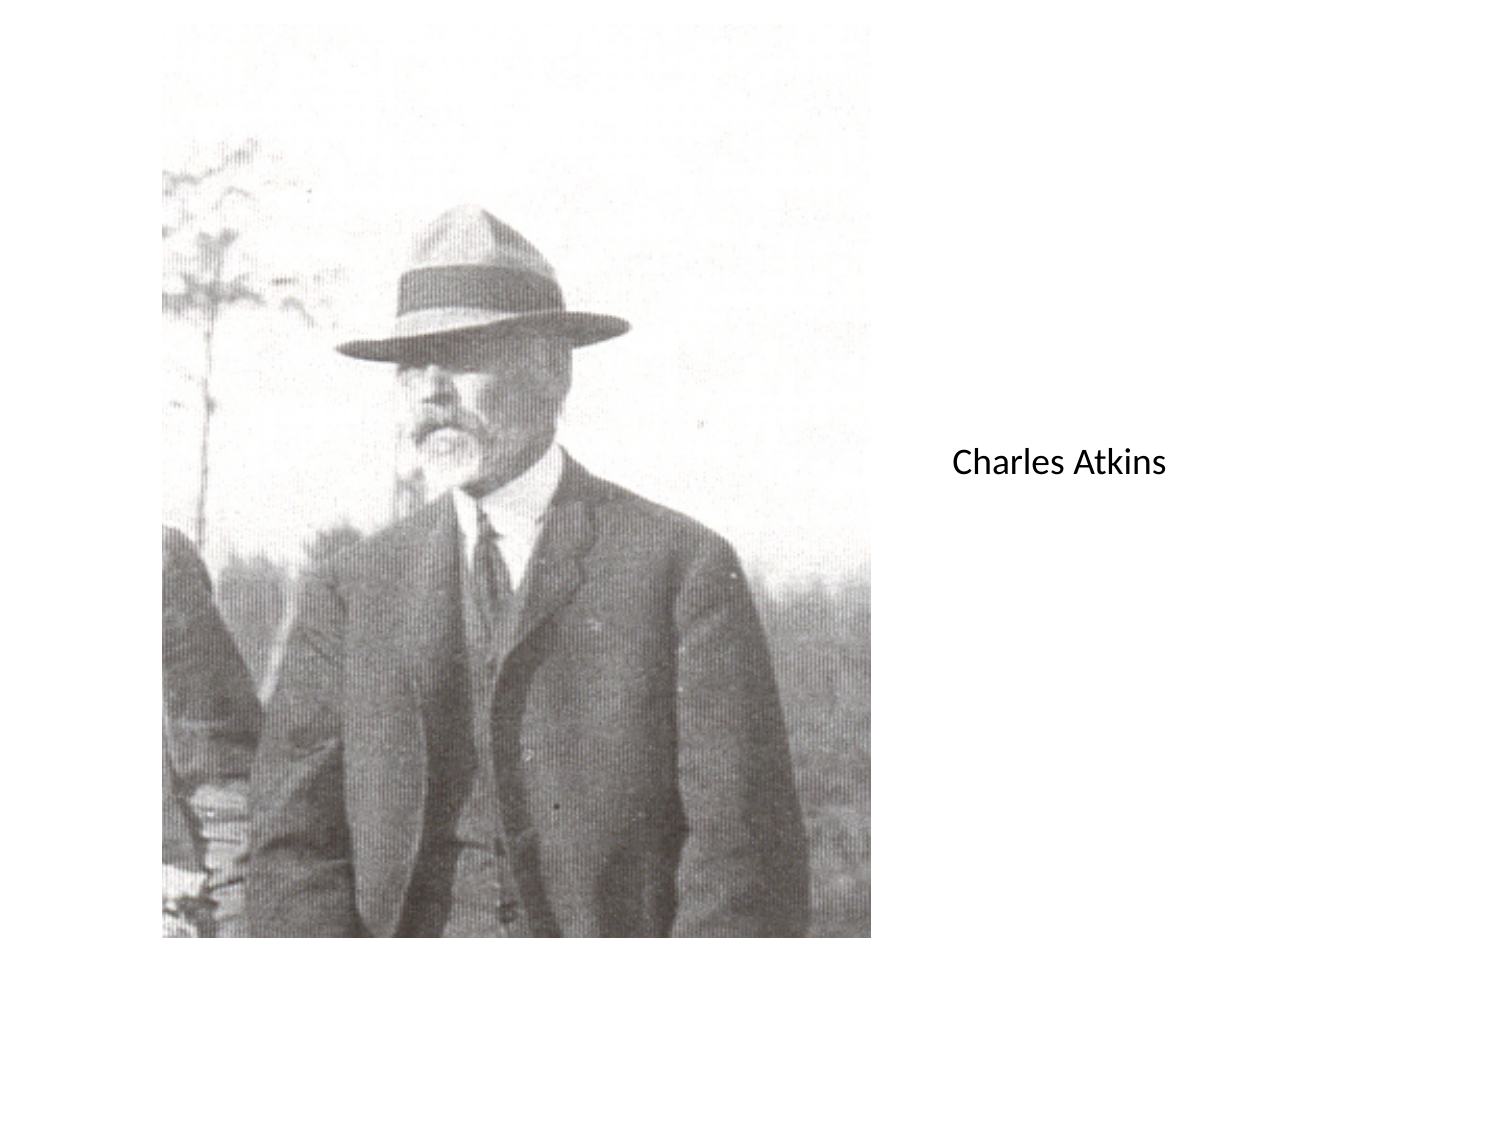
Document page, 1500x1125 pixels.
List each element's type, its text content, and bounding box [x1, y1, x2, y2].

text_box Charles Atkins [937, 430, 1225, 490]
picture [162, 24, 871, 938]
